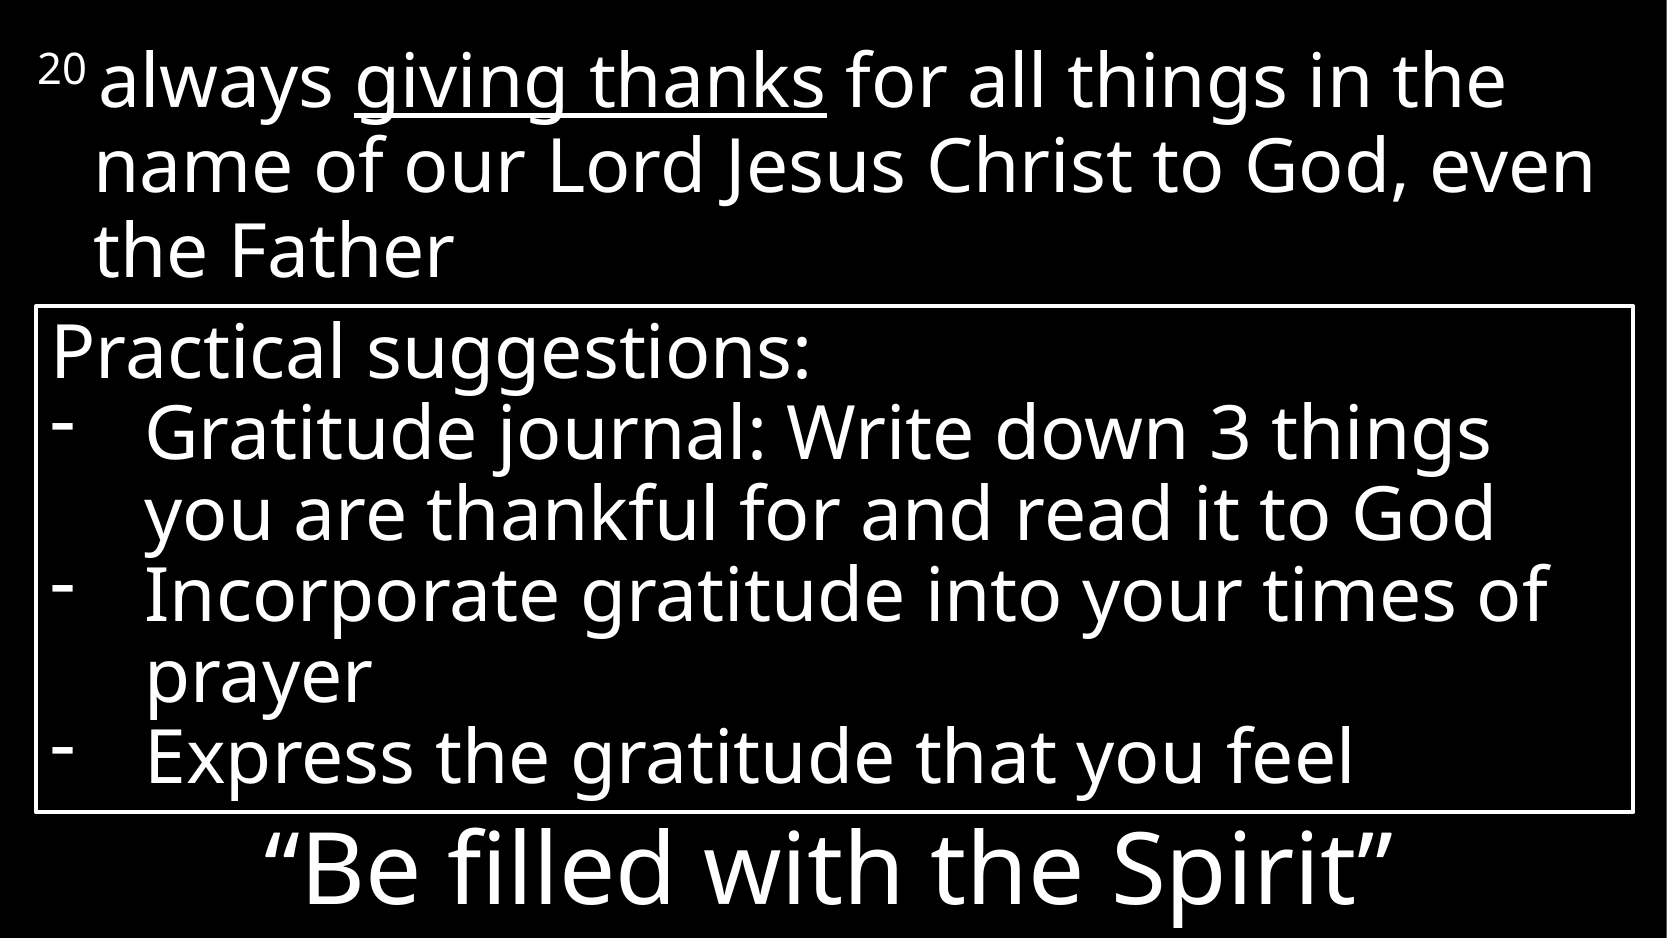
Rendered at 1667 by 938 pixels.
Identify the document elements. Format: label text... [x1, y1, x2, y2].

title “Be filled with the Spirit” [10, 807, 1650, 923]
list 20 always giving thanks for all things in the name of our Lord Jesus Christ to God, even the Father [21, 30, 1648, 792]
text_box Practical suggestions: Gratitude journal: Write down 3 things you are thankful for and read it to God Incorporate gratitude into your times of prayer Express the gratitude that you feel [35, 306, 1634, 813]
